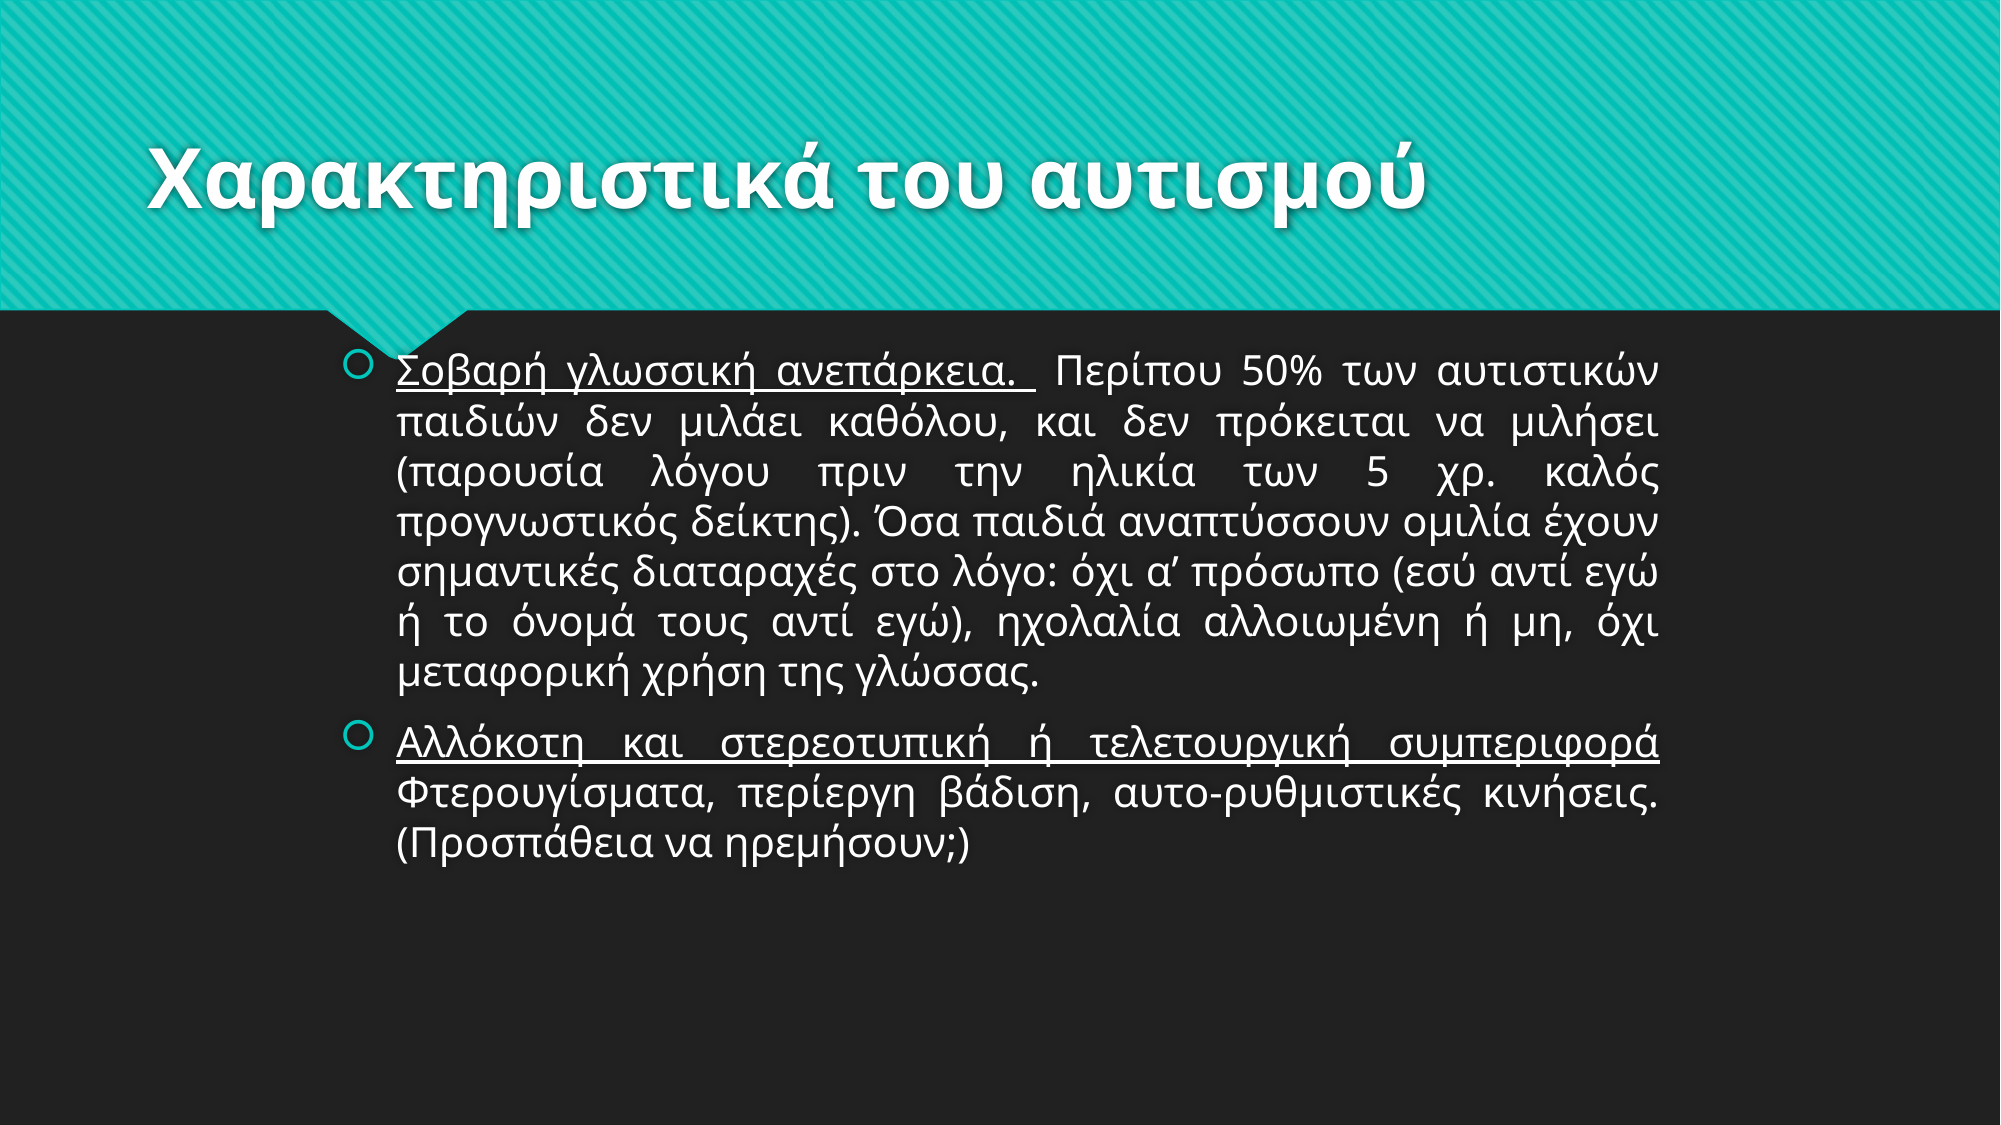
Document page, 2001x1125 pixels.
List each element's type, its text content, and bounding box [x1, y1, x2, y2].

title Χαρακτηριστικά του αυτισμού [132, 73, 1868, 233]
list Σοβαρή γλωσσική ανεπάρκεια. Περίπου 50% των αυτιστικών παιδιών δεν μιλάει καθόλου, και δεν πρόκειται να μιλήσει (παρουσία λόγου πριν την ηλικία των 5 χρ. καλός προγνωστικός δείκτης). Όσα παιδιά αναπτύσσουν ομιλία έχουν σημαντικές διαταραχές στο λόγο: όχι α’ πρόσωπο (εσύ αντί εγώ ή το όνομά τους αντί εγώ), ηχολαλία αλλοιωμένη ή μη, όχι μεταφορική χρήση της γλώσσας. Αλλόκοτη και στερεοτυπική ή τελετουργική συμπεριφορά Φτερουγίσματα, περίεργη βάδιση, αυτο-ρυθμιστικές κινήσεις. (Προσπάθεια να ηρεμήσουν;) [324, 200, 1675, 1010]
